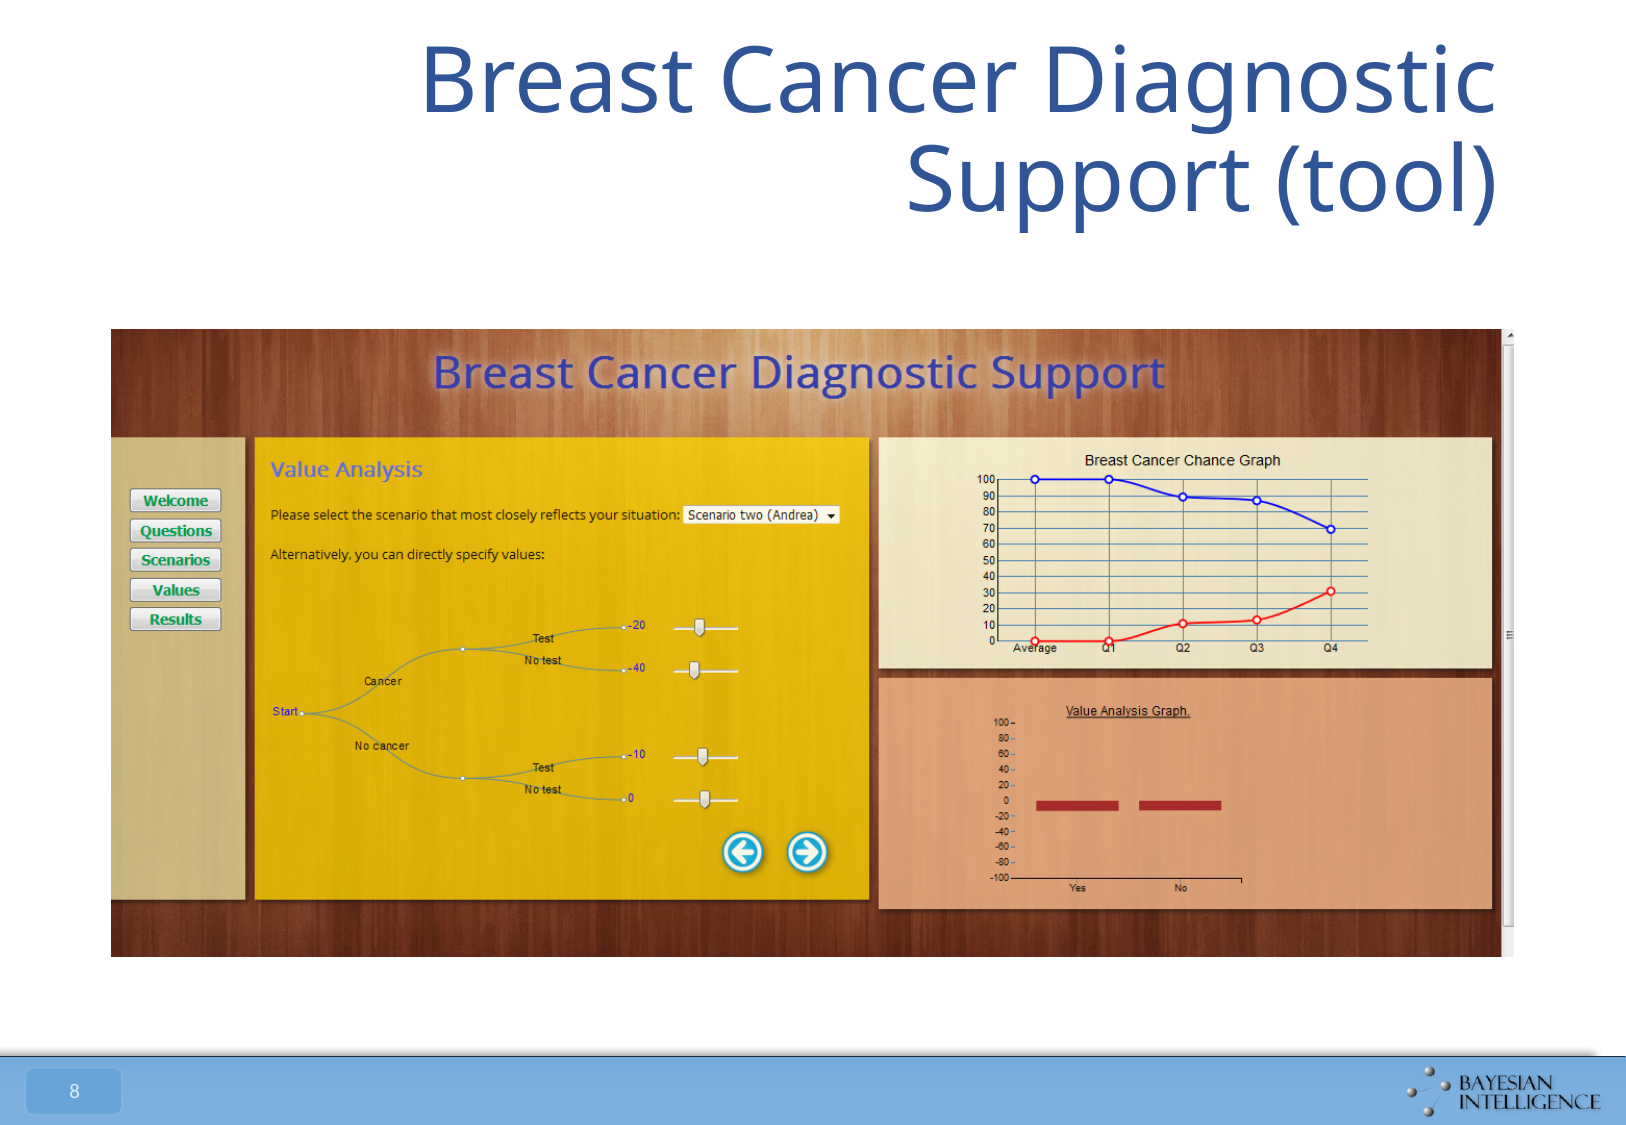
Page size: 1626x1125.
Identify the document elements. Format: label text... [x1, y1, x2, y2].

title Breast Cancer Diagnostic Support (tool) [111, 23, 1514, 241]
picture [1402, 1063, 1605, 1120]
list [111, 329, 1514, 957]
